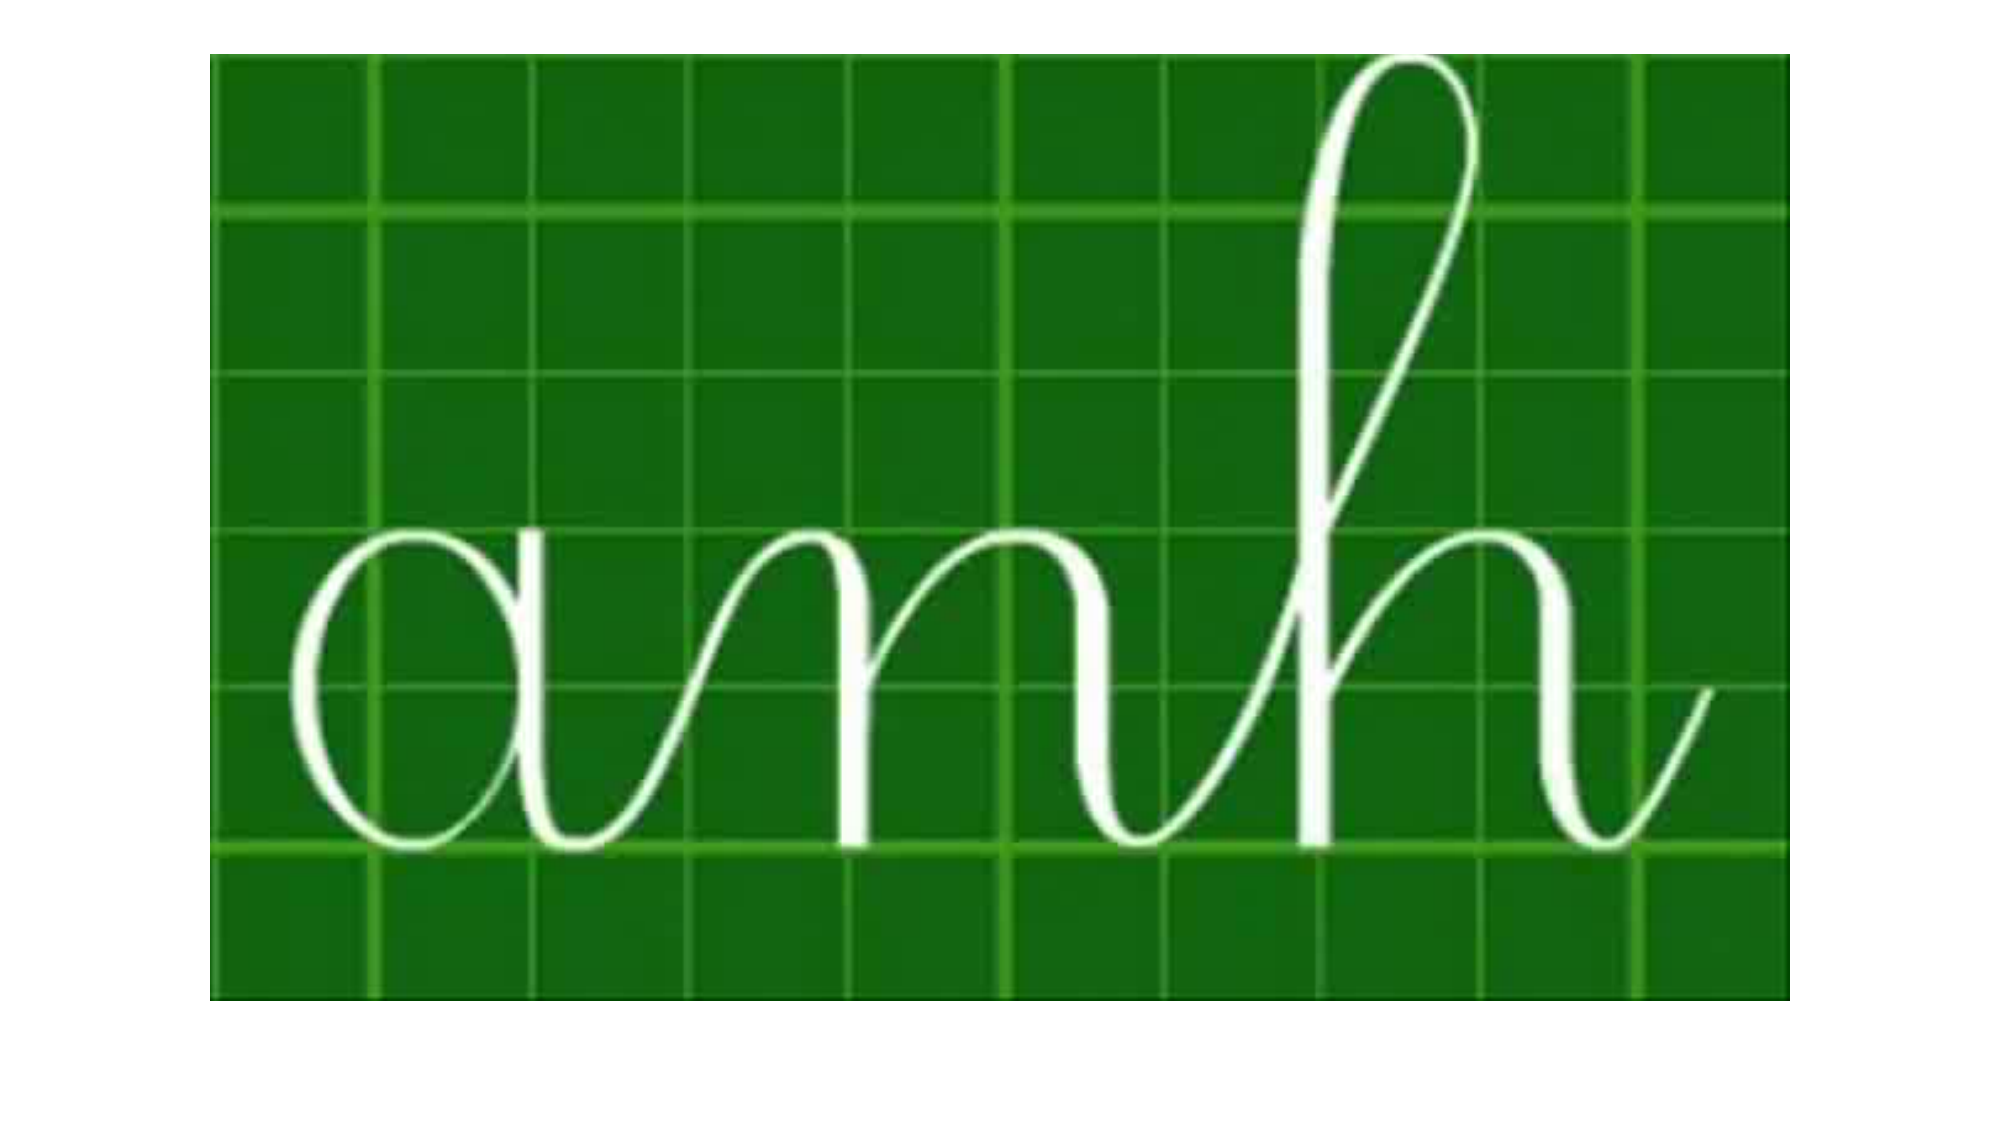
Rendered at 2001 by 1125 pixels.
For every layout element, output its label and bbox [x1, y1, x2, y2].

text_box [209, 53, 1791, 1002]
